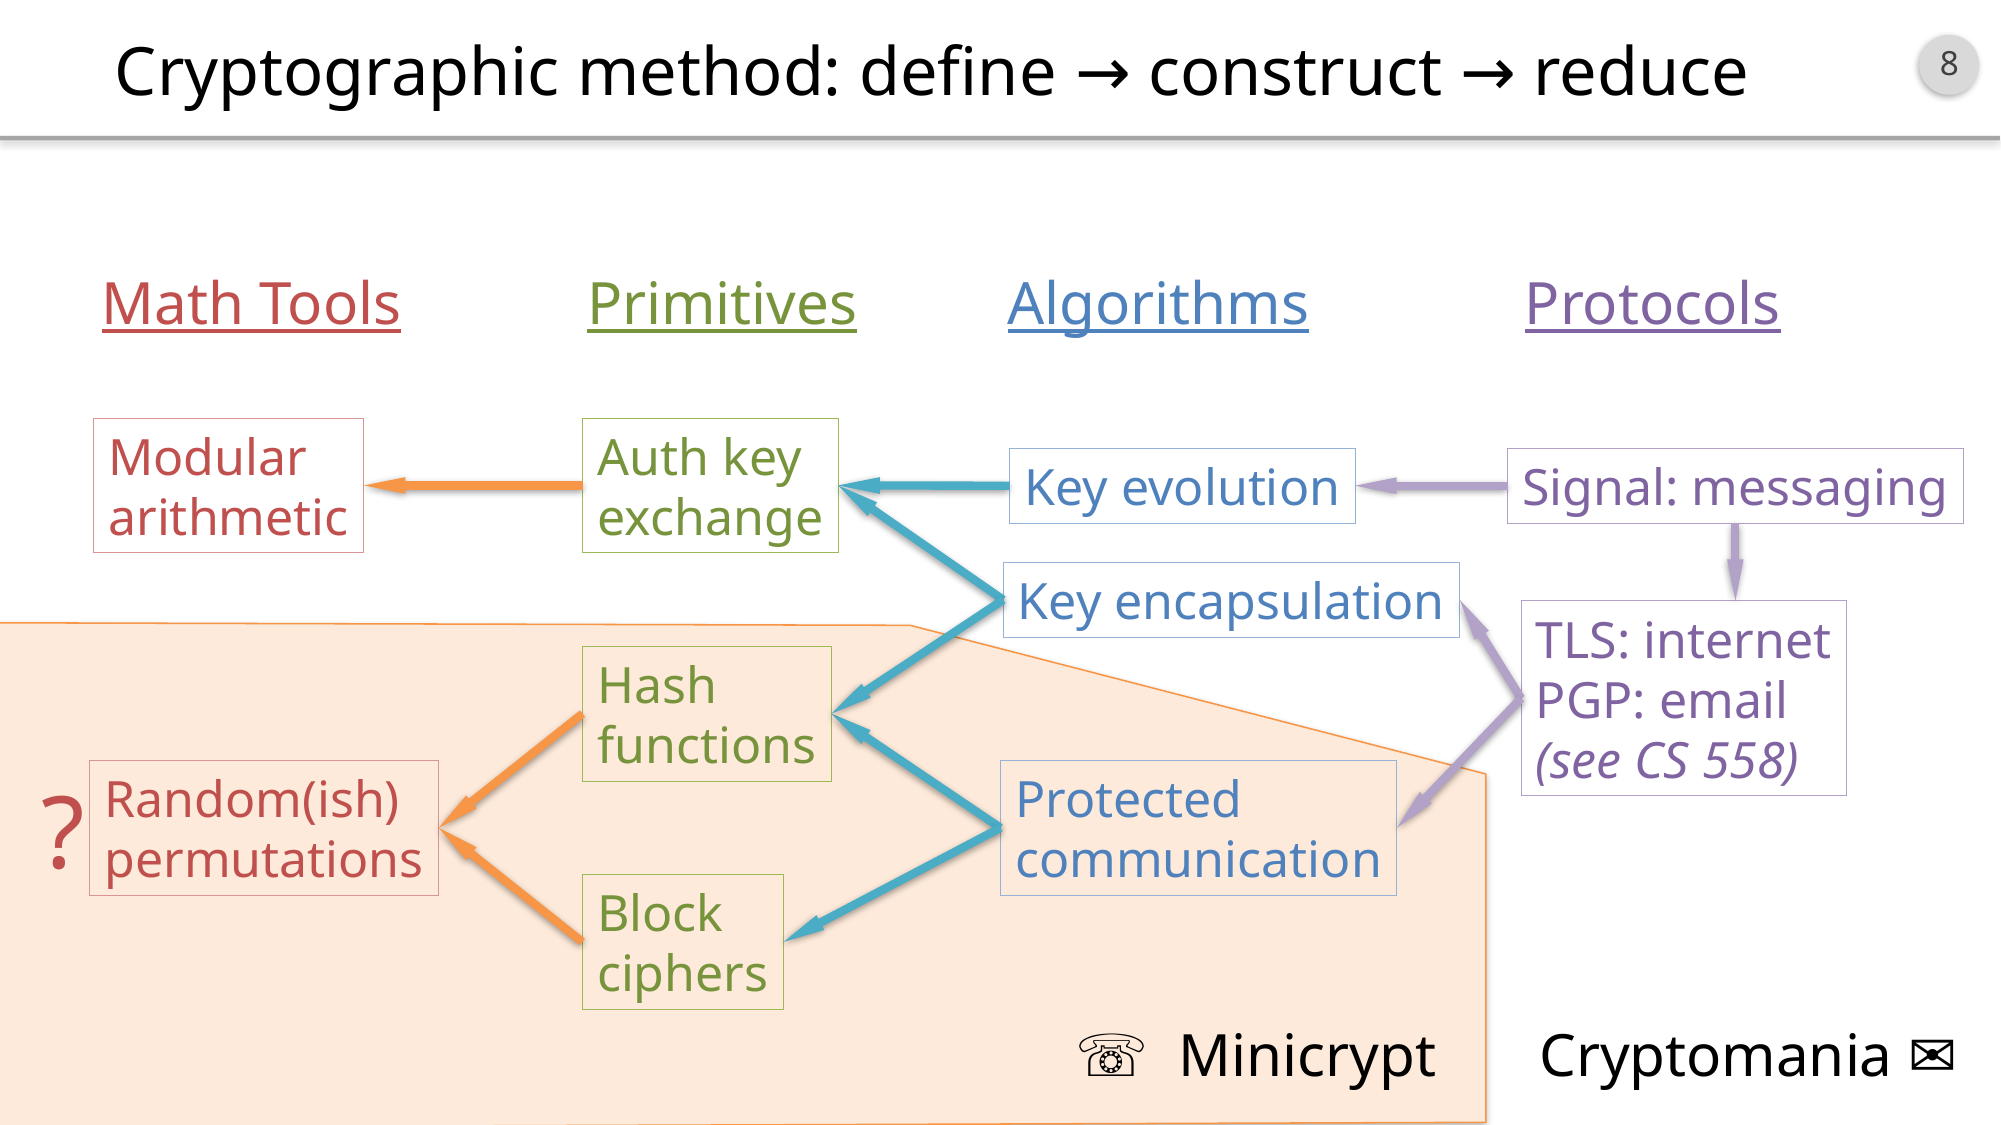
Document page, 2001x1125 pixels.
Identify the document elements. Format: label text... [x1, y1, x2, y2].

text_box Protocols [1524, 258, 1796, 344]
text_box Algorithms [1007, 258, 1325, 344]
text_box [0, 622, 1487, 1125]
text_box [99, 417, 1972, 1097]
title Cryptographic method: define → construct → reduce [99, 24, 1900, 114]
text_box Math Tools [101, 258, 417, 344]
text_box Primitives [587, 258, 873, 344]
